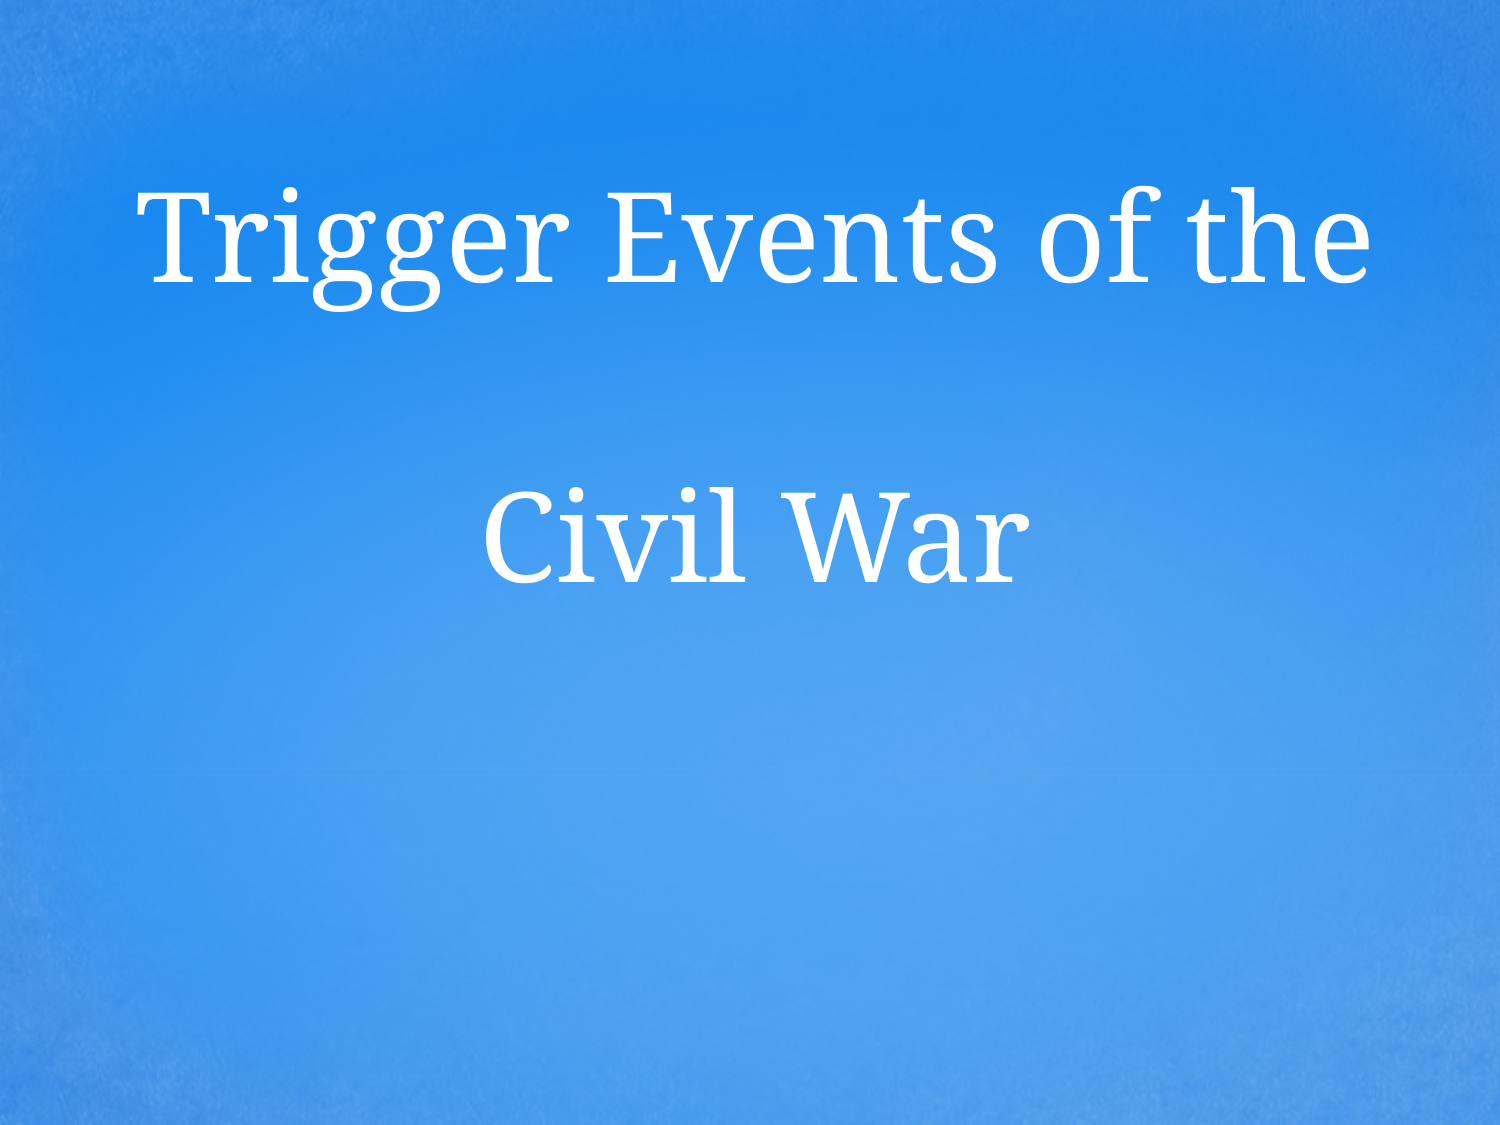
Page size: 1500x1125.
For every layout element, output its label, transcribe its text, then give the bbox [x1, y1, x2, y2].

picture [0, 0, 1500, 1125]
title Trigger Events of the Civil War [118, 149, 1394, 374]
